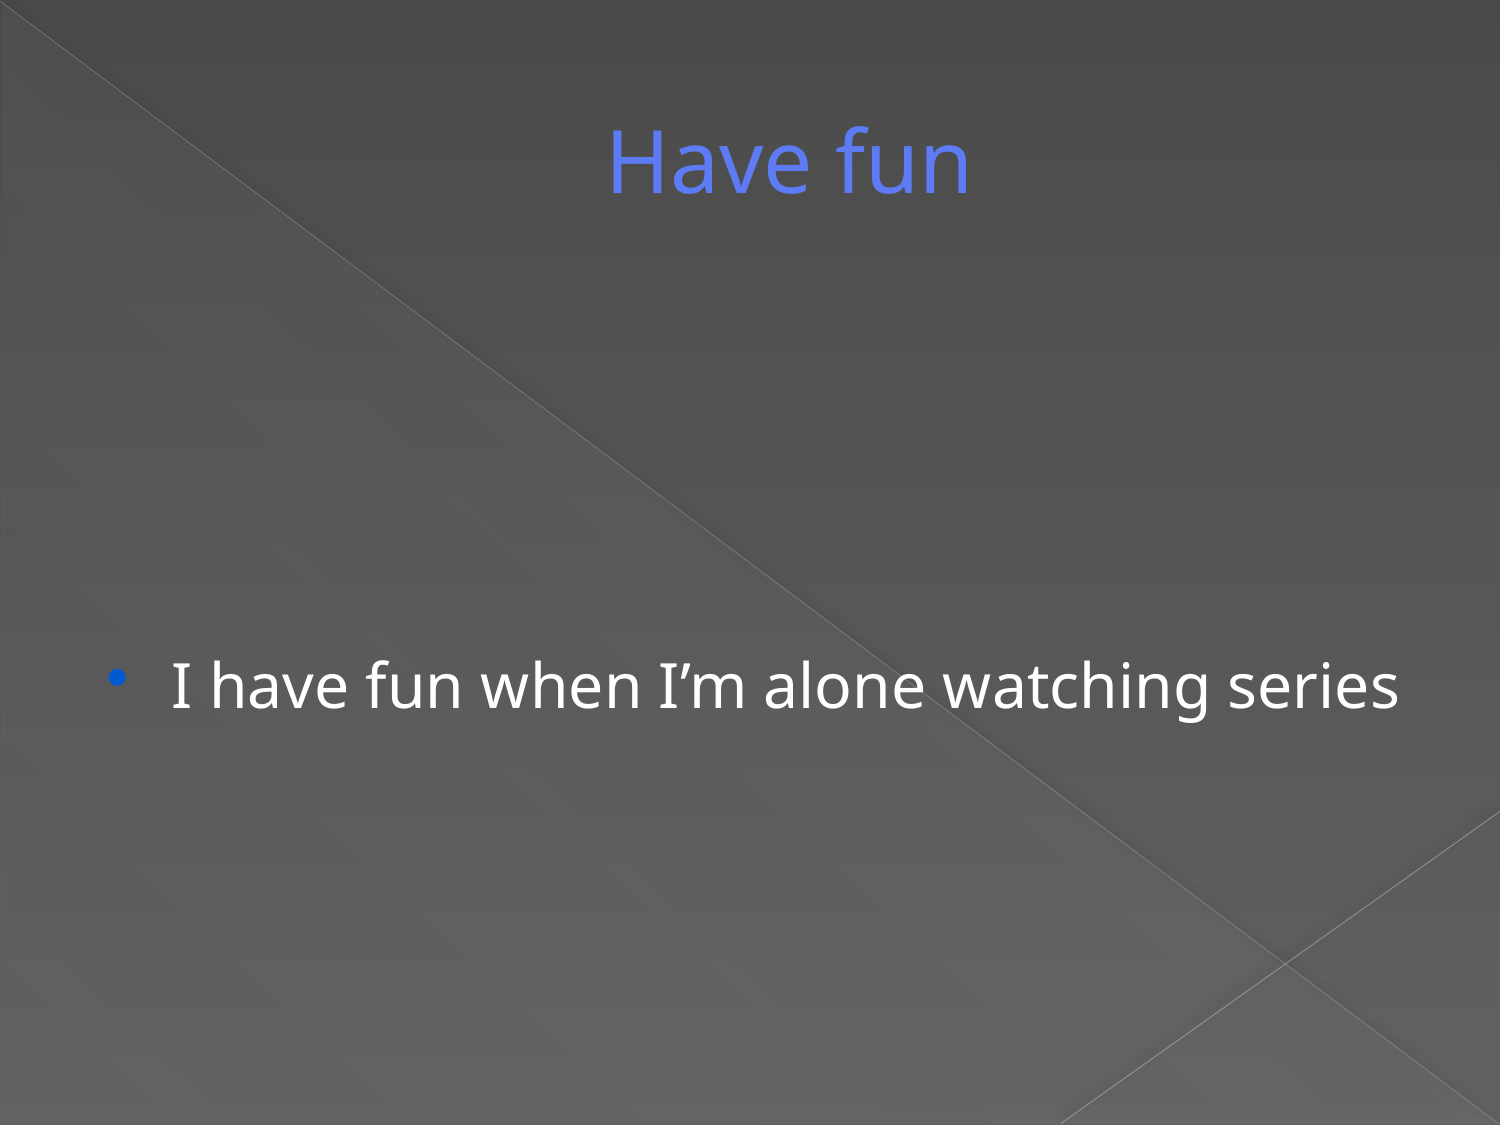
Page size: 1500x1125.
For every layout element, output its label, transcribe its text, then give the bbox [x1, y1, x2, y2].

list I have fun when I’m alone watching series [75, 308, 1425, 1059]
title Have fun [75, 43, 1425, 274]
